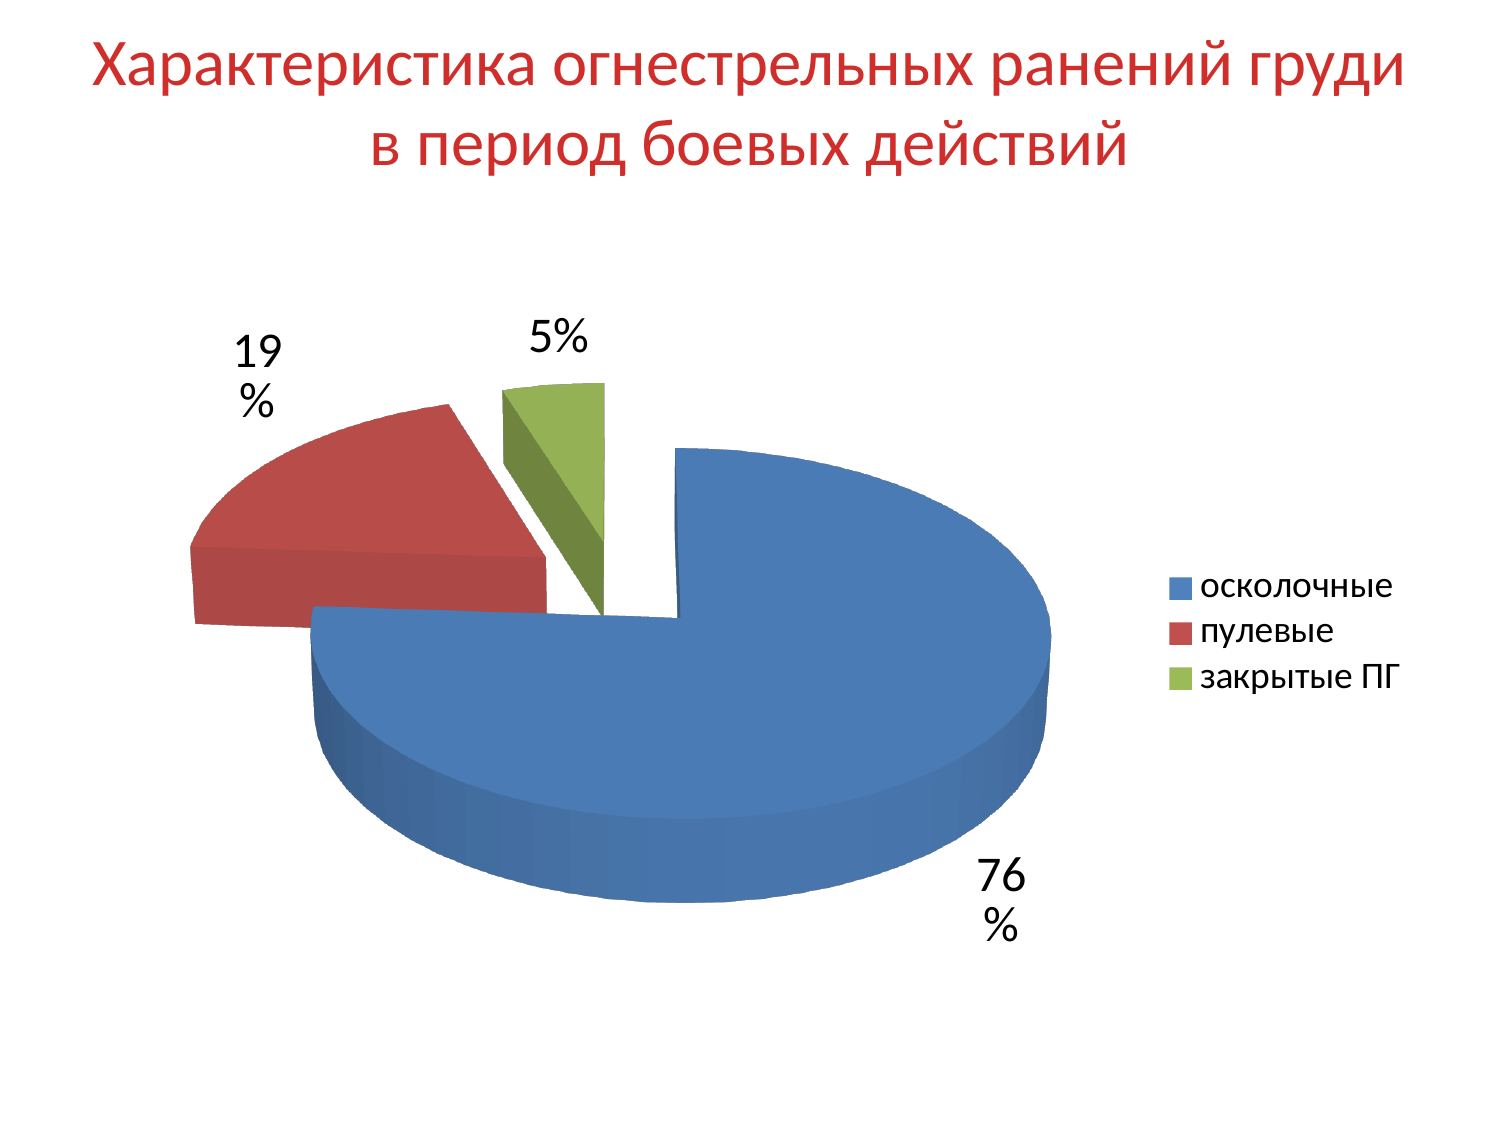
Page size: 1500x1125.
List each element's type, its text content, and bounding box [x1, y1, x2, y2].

chart [74, 262, 1426, 1006]
title Характеристика огнестрельных ранений груди в период боевых действий [75, 45, 1425, 233]
